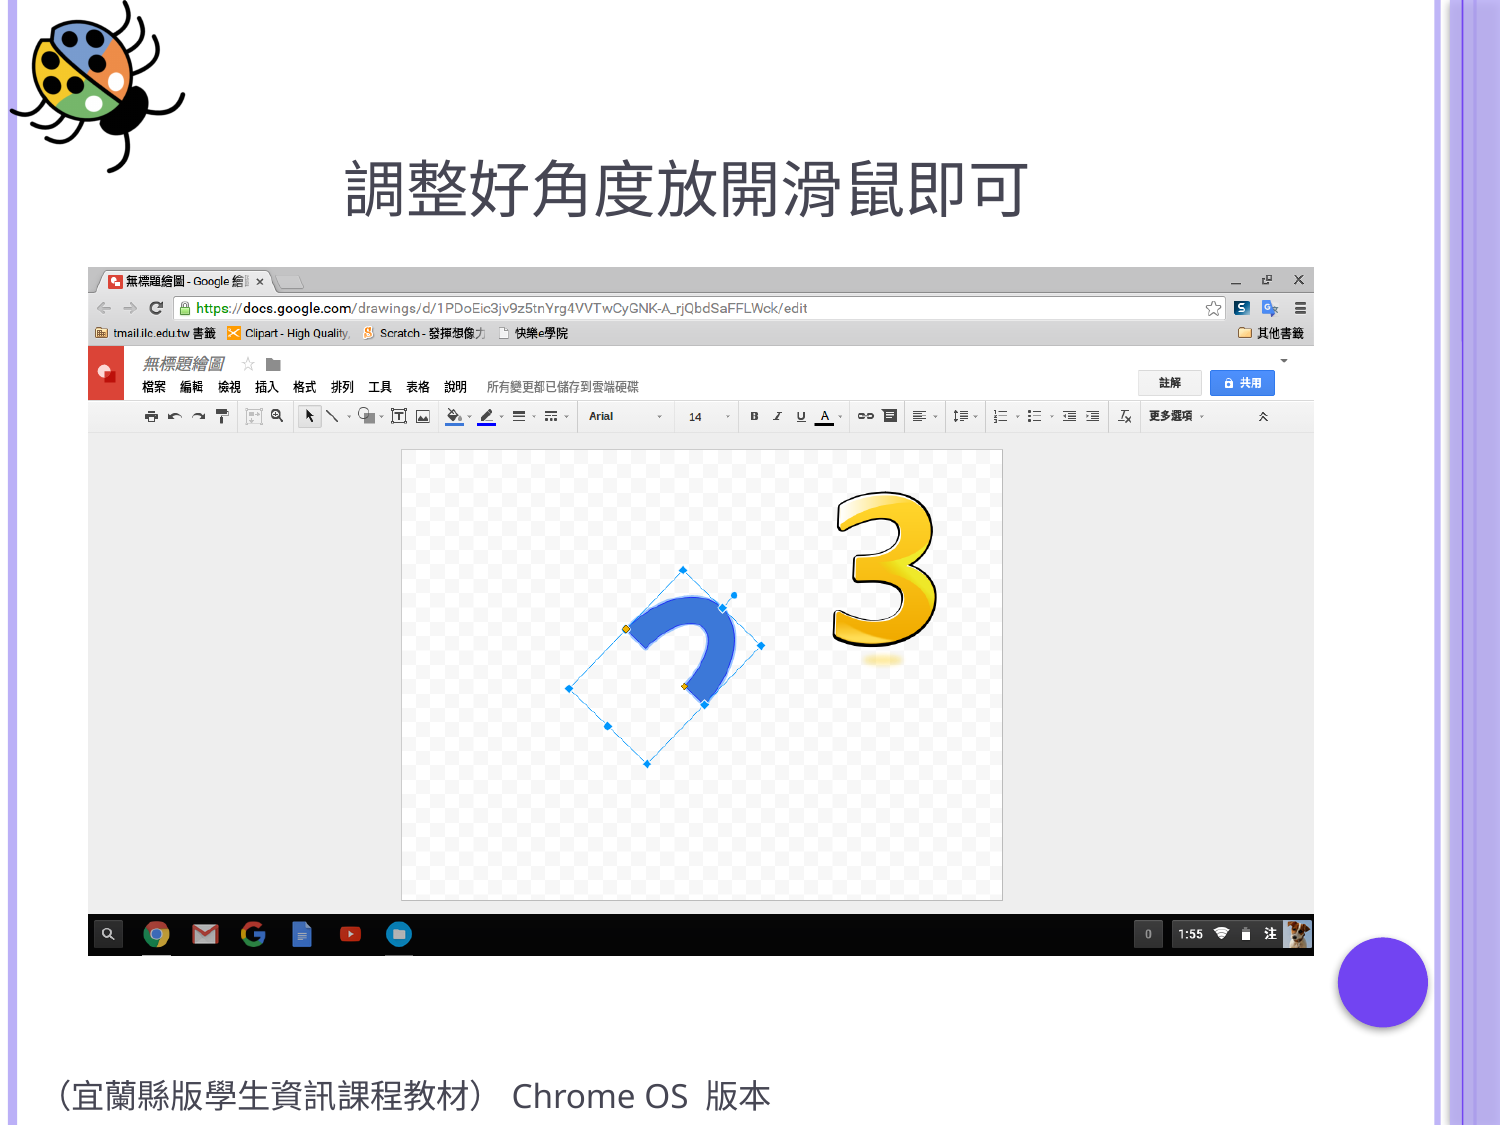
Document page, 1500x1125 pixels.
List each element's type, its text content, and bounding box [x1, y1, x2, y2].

title 調整好角度放開滑鼠即可 [75, 45, 1300, 233]
picture [0, 0, 169, 176]
footer （宜蘭縣版學生資訊課程教材）Chrome OS 版本 [23, 1065, 809, 1125]
picture [832, 491, 937, 670]
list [87, 266, 1314, 957]
